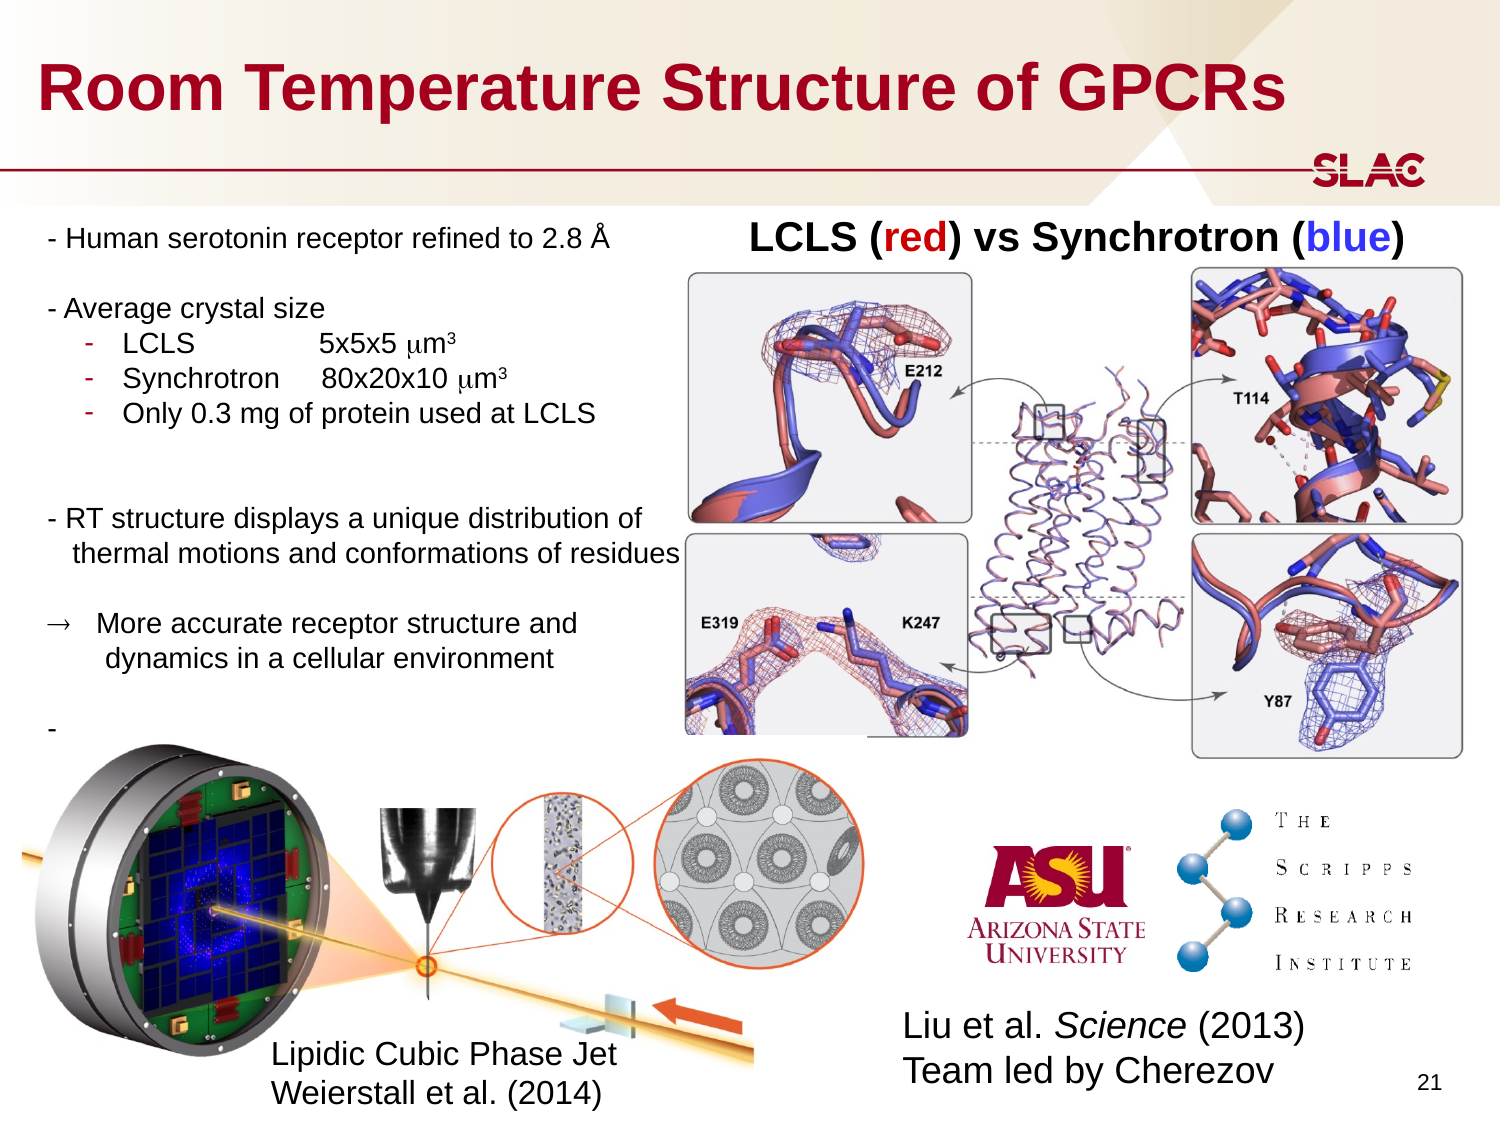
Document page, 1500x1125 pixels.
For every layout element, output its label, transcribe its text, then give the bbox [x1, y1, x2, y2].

text_box Liu et al. Science (2013) Team led by Cherezov [887, 993, 1497, 1099]
title Room Temperature Structure of GPCRs [37, 0, 1500, 124]
picture [1177, 961, 1186, 972]
picture [0, 0, 1500, 206]
text_box LCLS (red) vs Synchrotron (blue) [733, 202, 1421, 236]
text_box Lipidic Cubic Phase Jet Weierstall et al. (2014) [256, 1080, 642, 1120]
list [677, 238, 1491, 764]
picture [967, 846, 1145, 965]
text_box - Human serotonin receptor refined to 2.8 Å - Average crystal size LCLS 5x5x5 mm3 Synchrotron 80x20x10 mm3 Only 0.3 mg of protein used at LCLS - RT structure displays a unique distribution of thermal motions and conformations of residues  More accurate receptor structure and dynamics in a cellular environment - [9, 219, 690, 720]
slide_number 21 [1405, 1036, 1458, 1125]
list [21, 735, 868, 1074]
picture [1177, 809, 1411, 972]
